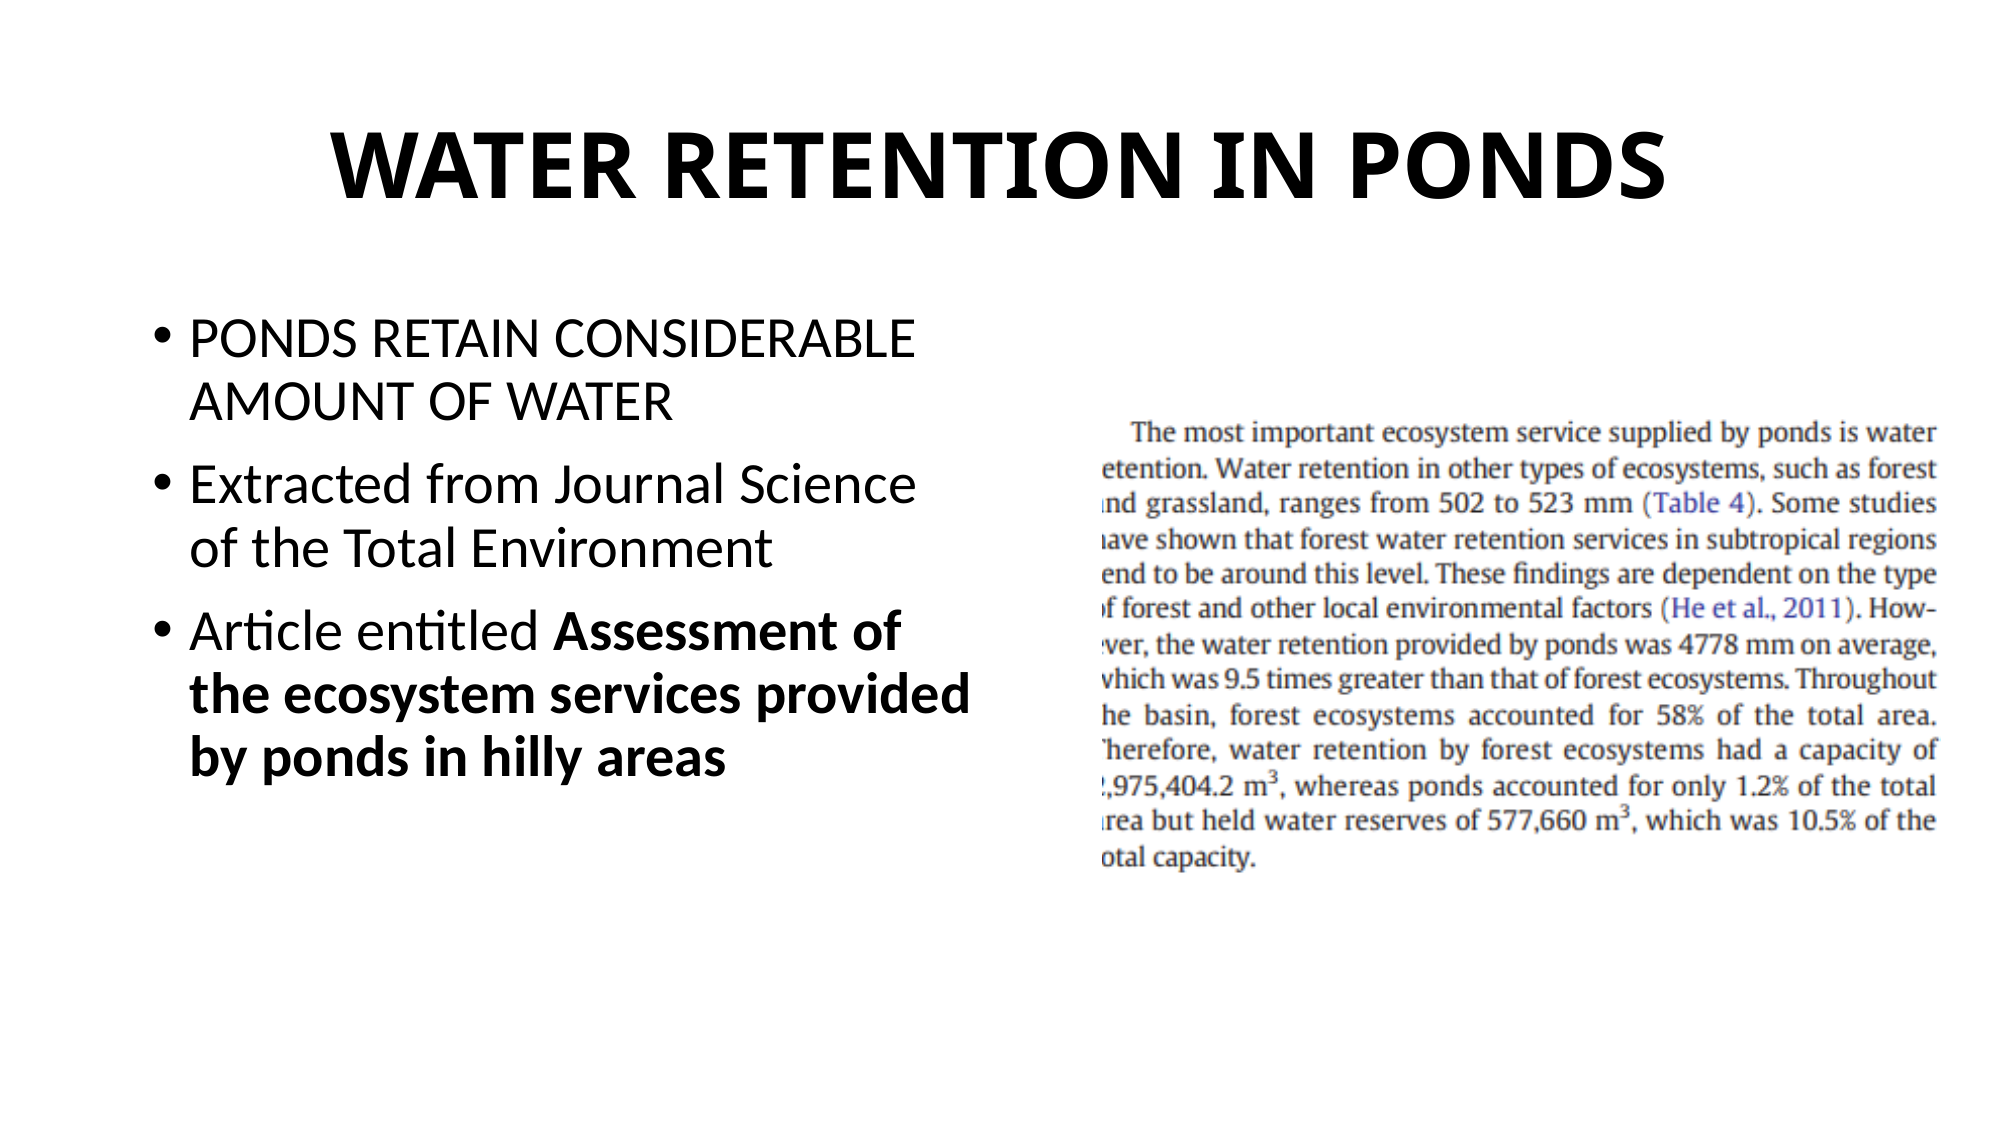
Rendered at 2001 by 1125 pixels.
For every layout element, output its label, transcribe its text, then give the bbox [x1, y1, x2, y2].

title WATER RETENTION IN PONDS [137, 59, 1863, 278]
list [1102, 418, 1941, 877]
list PONDS RETAIN CONSIDERABLE AMOUNT OF WATER Extracted from Journal Science of the Total Environment Article entitled Assessment of the ecosystem services provided by ponds in hilly areas [137, 299, 988, 1014]
